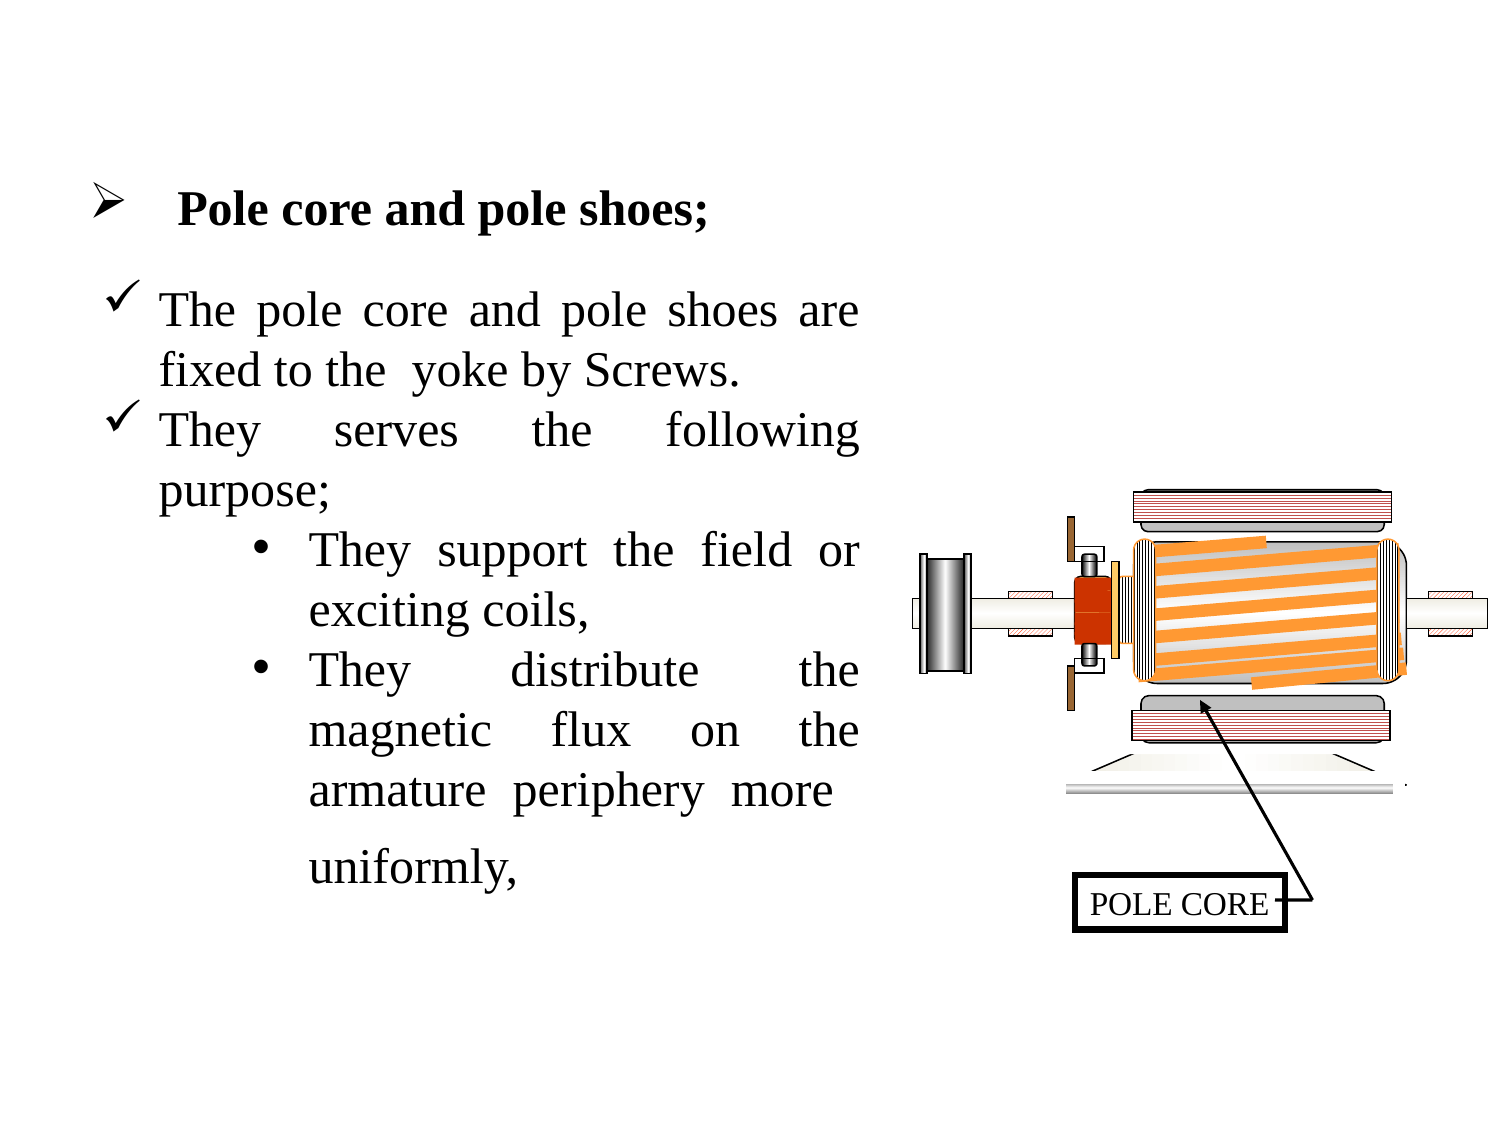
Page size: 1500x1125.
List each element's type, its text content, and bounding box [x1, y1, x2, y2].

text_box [912, 412, 1488, 801]
text_box POLE CORE [1075, 874, 1285, 930]
text_box Pole core and pole shoes; [75, 174, 1075, 244]
text_box The pole core and pole shoes are fixed to the yoke by Screws. They serves the following purpose; They support the field or exciting coils, They distribute the magnetic flux on the armature periphery more uniformly, [87, 244, 875, 904]
